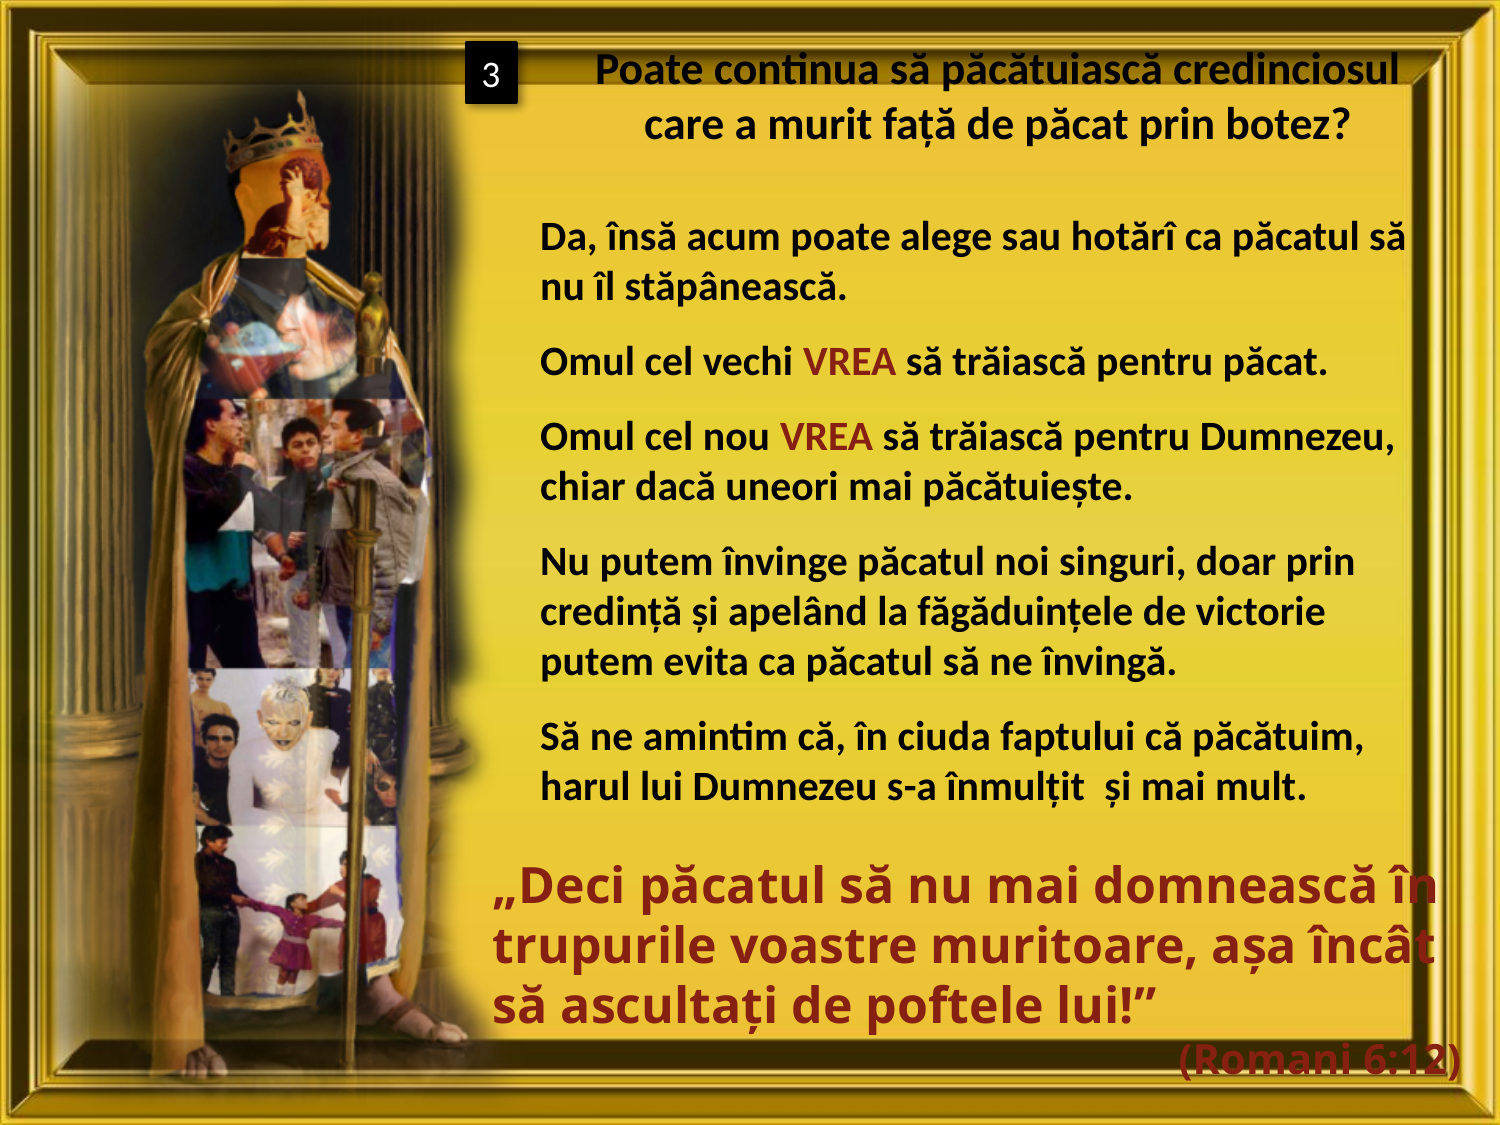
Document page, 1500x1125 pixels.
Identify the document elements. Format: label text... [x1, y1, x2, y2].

text_box Da, însă acum poate alege sau hotărî ca păcatul să nu îl stăpânească. Omul cel vechi VREA să trăiască pentru păcat. Omul cel nou VREA să trăiască pentru Dumnezeu, chiar dacă uneori mai păcătuiește. Nu putem învinge păcatul noi singuri, doar prin credință și apelând la făgăduințele de victorie putem evita ca păcatul să ne învingă. Să ne amintim că, în ciuda faptului că păcătuim, harul lui Dumnezeu s-a înmulțit și mai mult. [885, 201, 1447, 817]
text_box „Deci păcatul să nu mai domnească în trupurile voastre muritoare, așa încât să ascultați de poftele lui!” (Romani 6:12) [885, 846, 1477, 1091]
text_box Poate continua să păcătuiască credinciosul care a murit față de păcat prin botez? [885, 30, 1459, 156]
picture [0, 0, 1500, 1125]
